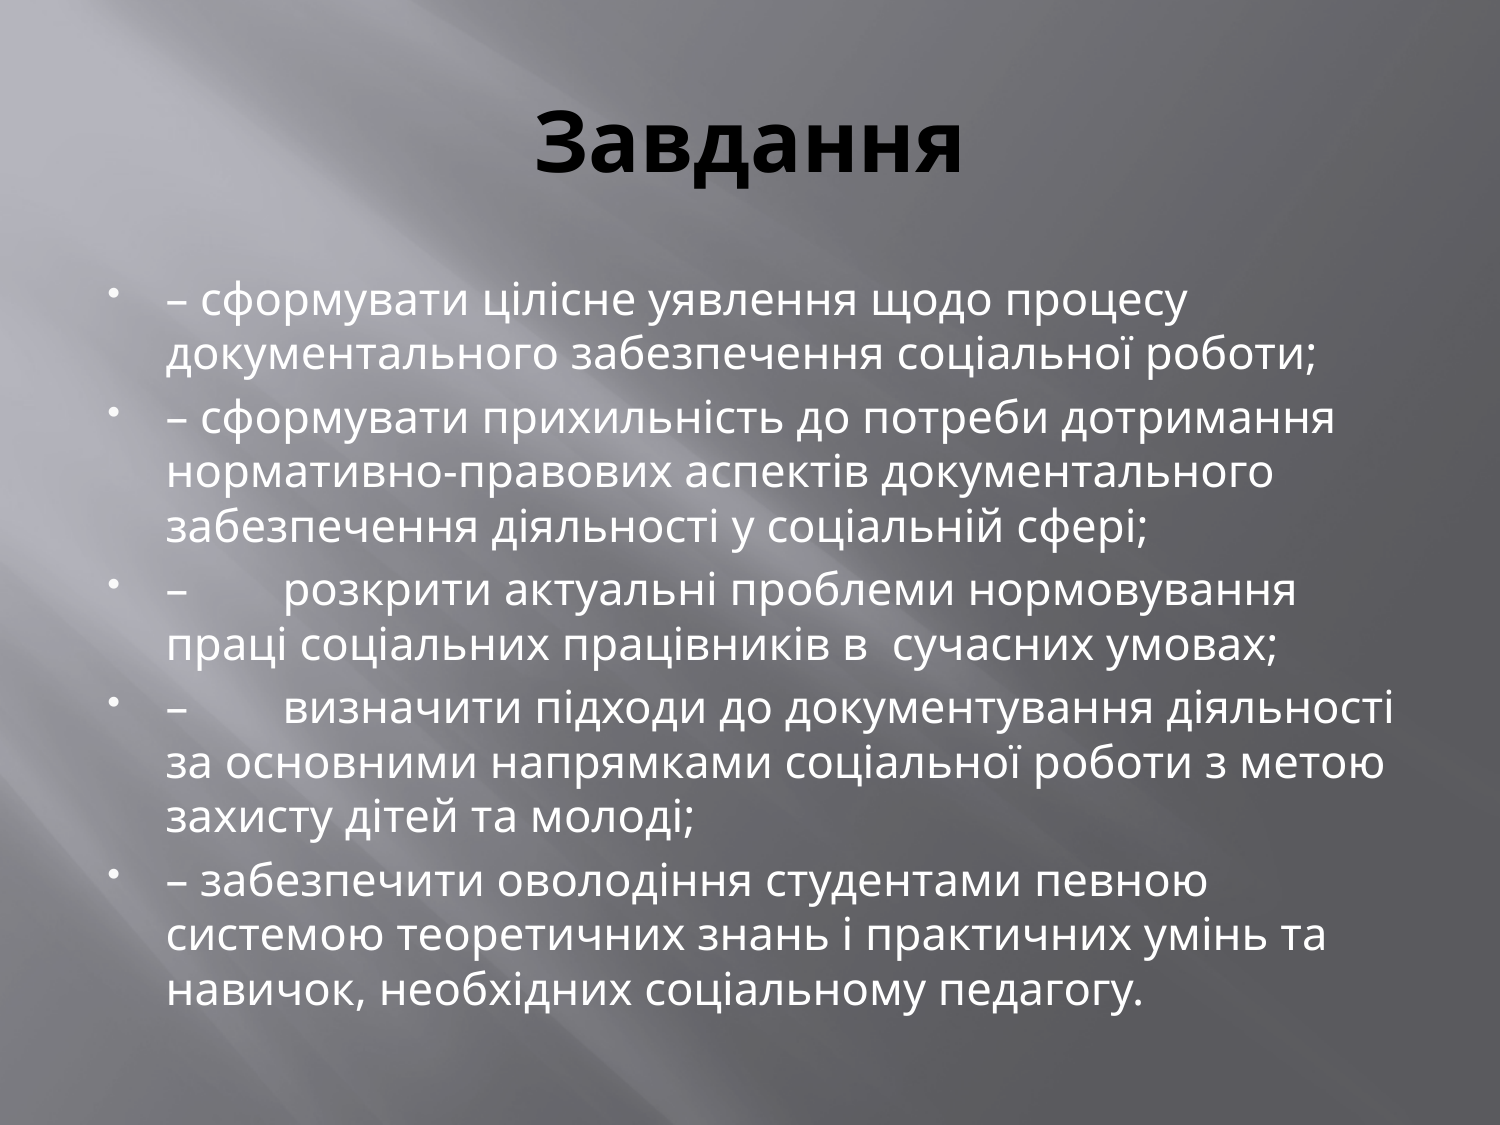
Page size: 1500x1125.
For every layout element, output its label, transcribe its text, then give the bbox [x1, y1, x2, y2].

list – сформувати цілісне уявлення щодо процесу документального забезпечення соціальної роботи; – сформувати прихильність до потреби дотримання нормативно-правових аспектів документального забезпечення діяльності у соціальній сфері; – розкрити актуальні проблеми нормовування праці соціальних працівників в сучасних умовах; – визначити підходи до документування діяльності за основними напрямками соціальної роботи з метою захисту дітей та молоді; – забезпечити оволодіння студентами певною системою теоретичних знань і практичних умінь та навичок, необхідних соціальному педагогу. [75, 262, 1425, 1035]
title Завдання [75, 45, 1425, 233]
